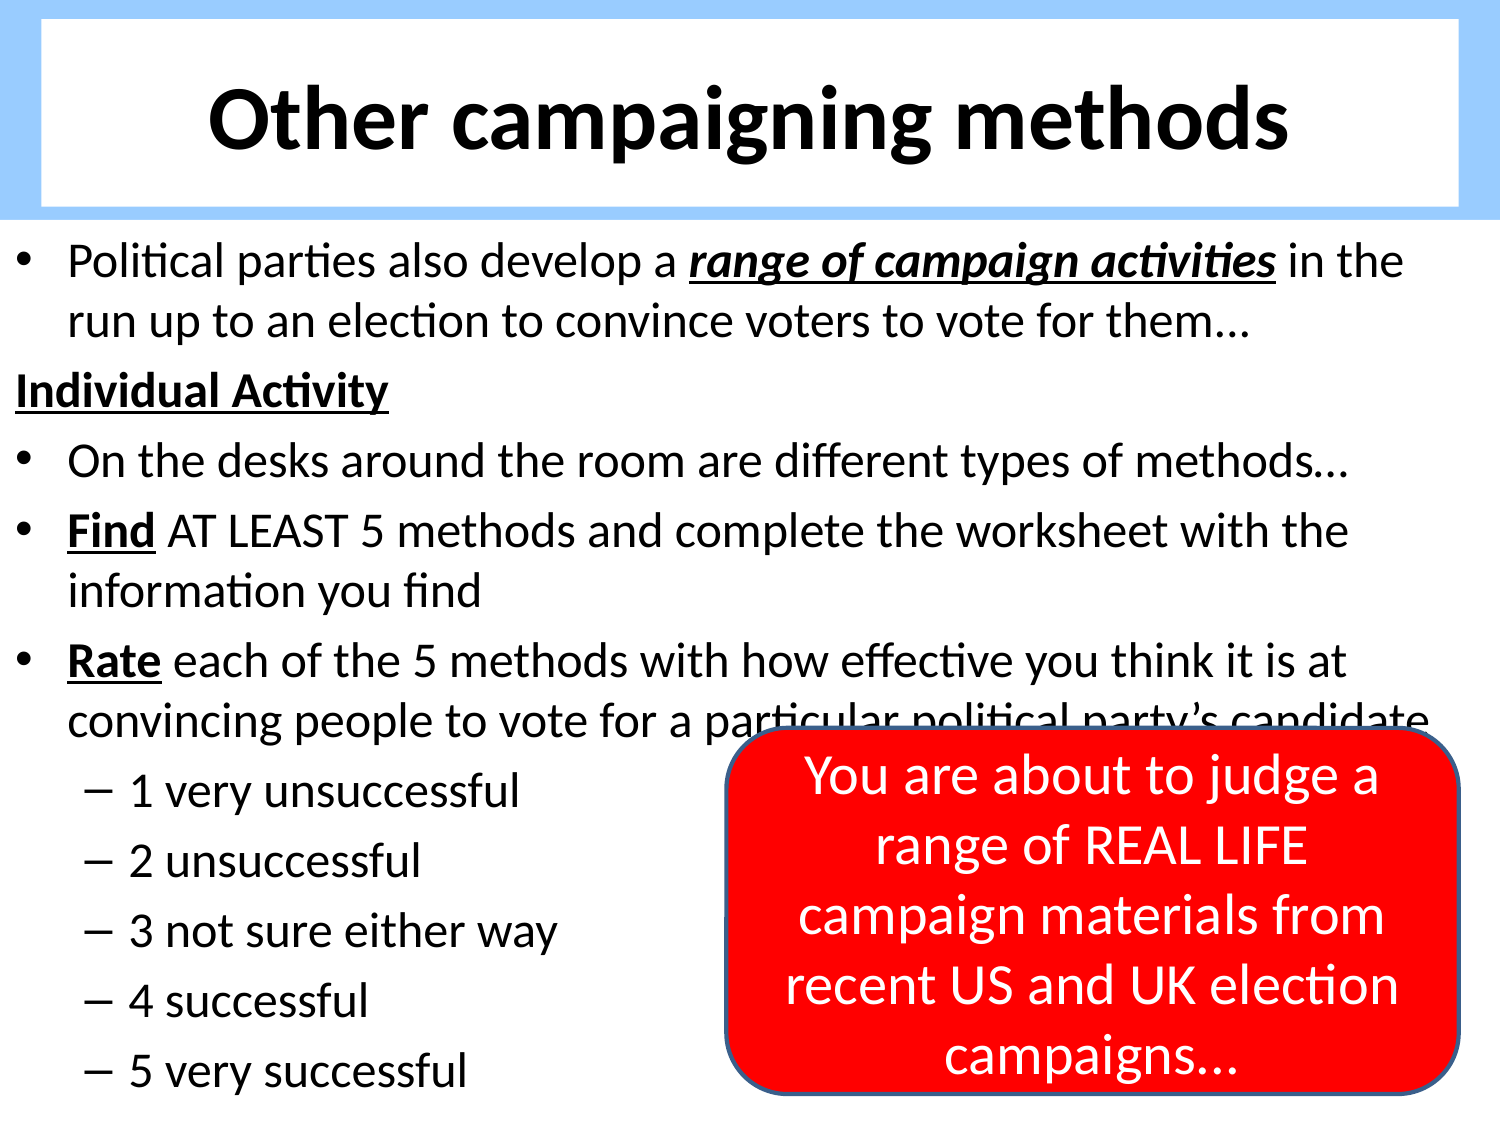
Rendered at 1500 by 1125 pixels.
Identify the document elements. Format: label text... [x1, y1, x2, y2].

list Political parties also develop a range of campaign activities in the run up to an election to convince voters to vote for them... Individual Activity On the desks around the room are different types of methods… Find AT LEAST 5 methods and complete the worksheet with the information you find Rate each of the 5 methods with how effective you think it is at convincing people to vote for a particular political party’s candidate 1 very unsuccessful 2 unsuccessful 3 not sure either way 4 successful 5 very successful [0, 219, 1500, 1125]
title Other campaigning methods [41, 19, 1459, 207]
text_box You are about to judge a range of REAL LIFE campaign materials from recent US and UK election campaigns... [724, 725, 1461, 1097]
